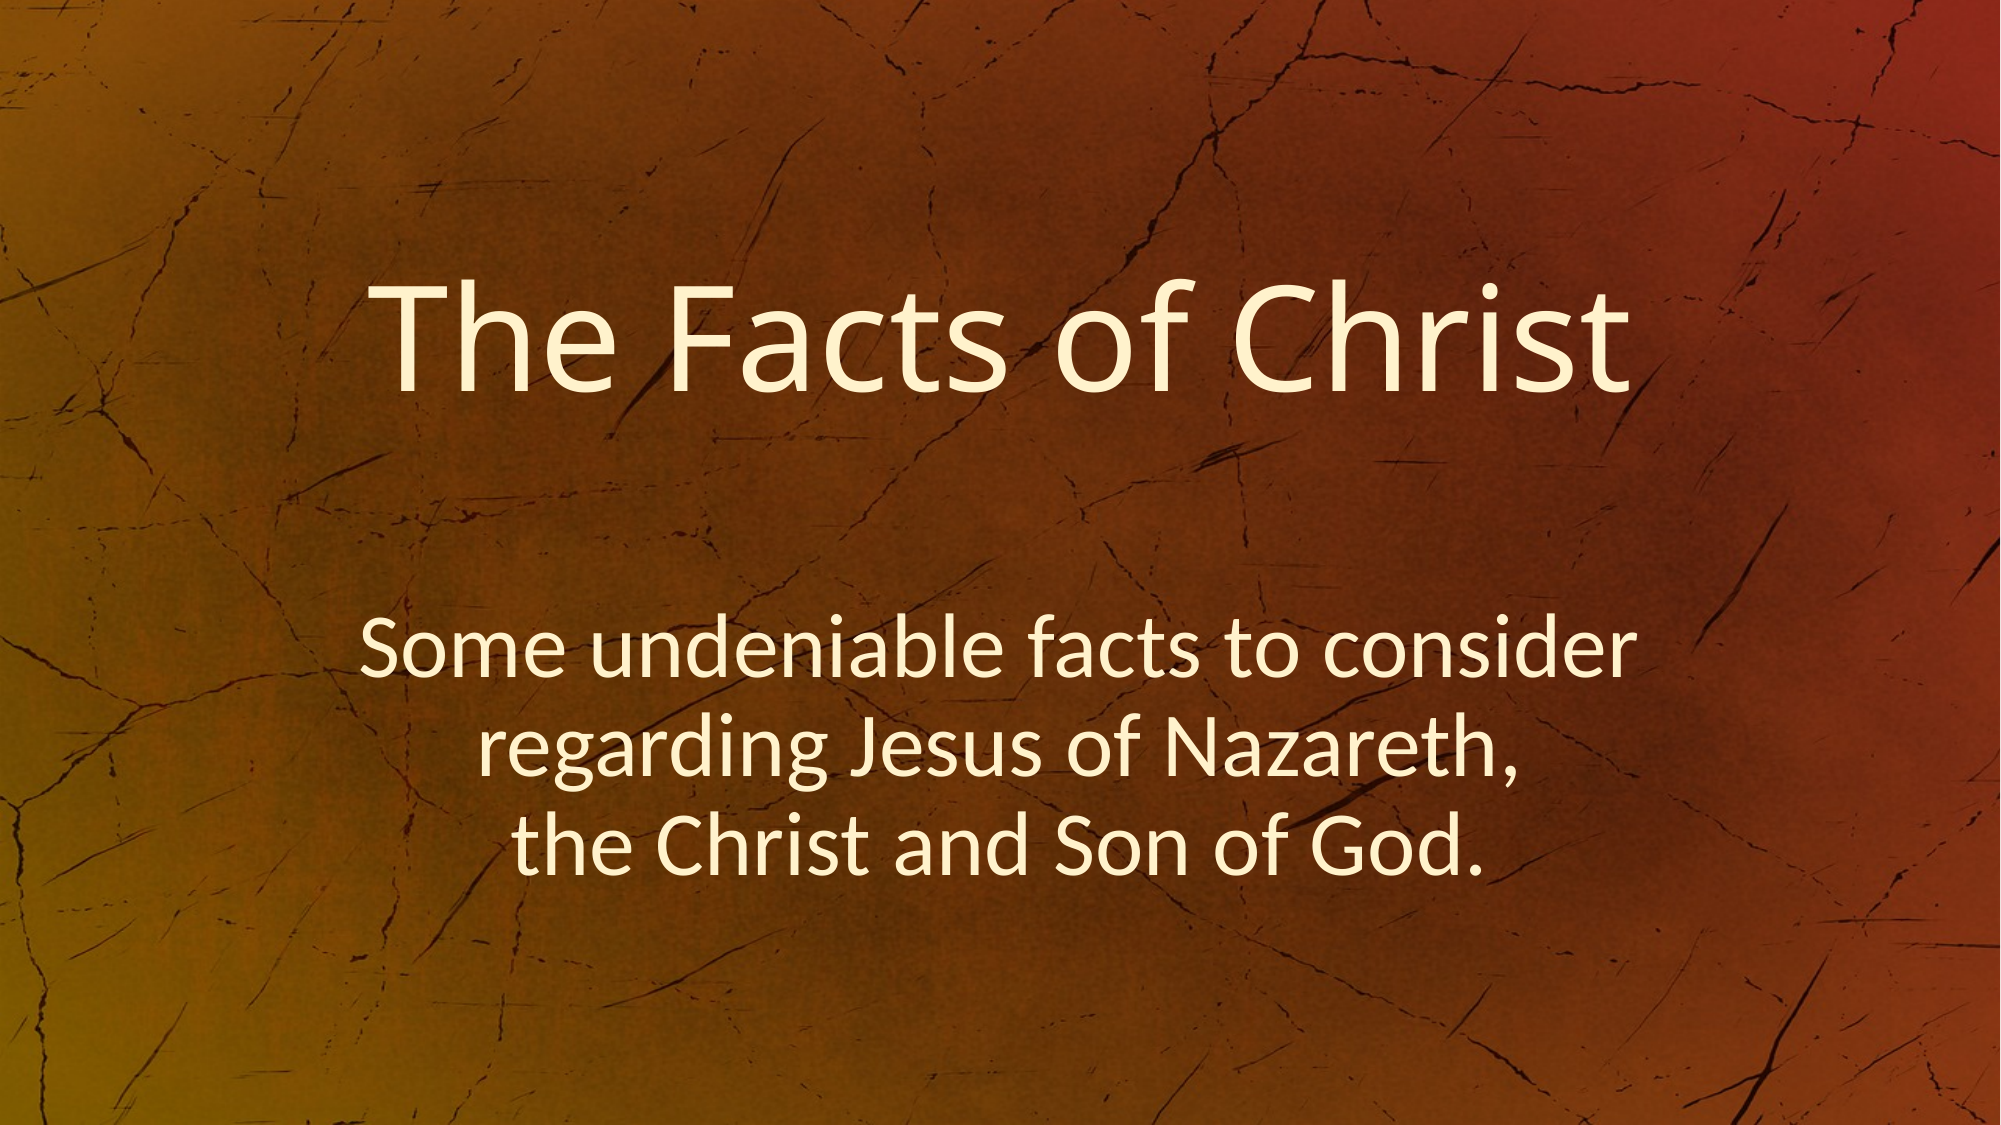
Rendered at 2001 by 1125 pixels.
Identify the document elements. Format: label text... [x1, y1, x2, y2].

picture [0, 0, 2001, 1125]
subtitle Some undeniable facts to consider regarding Jesus of Nazareth, the Christ and Son of God. [249, 590, 1750, 956]
title The Facts of Christ [249, 159, 1750, 431]
